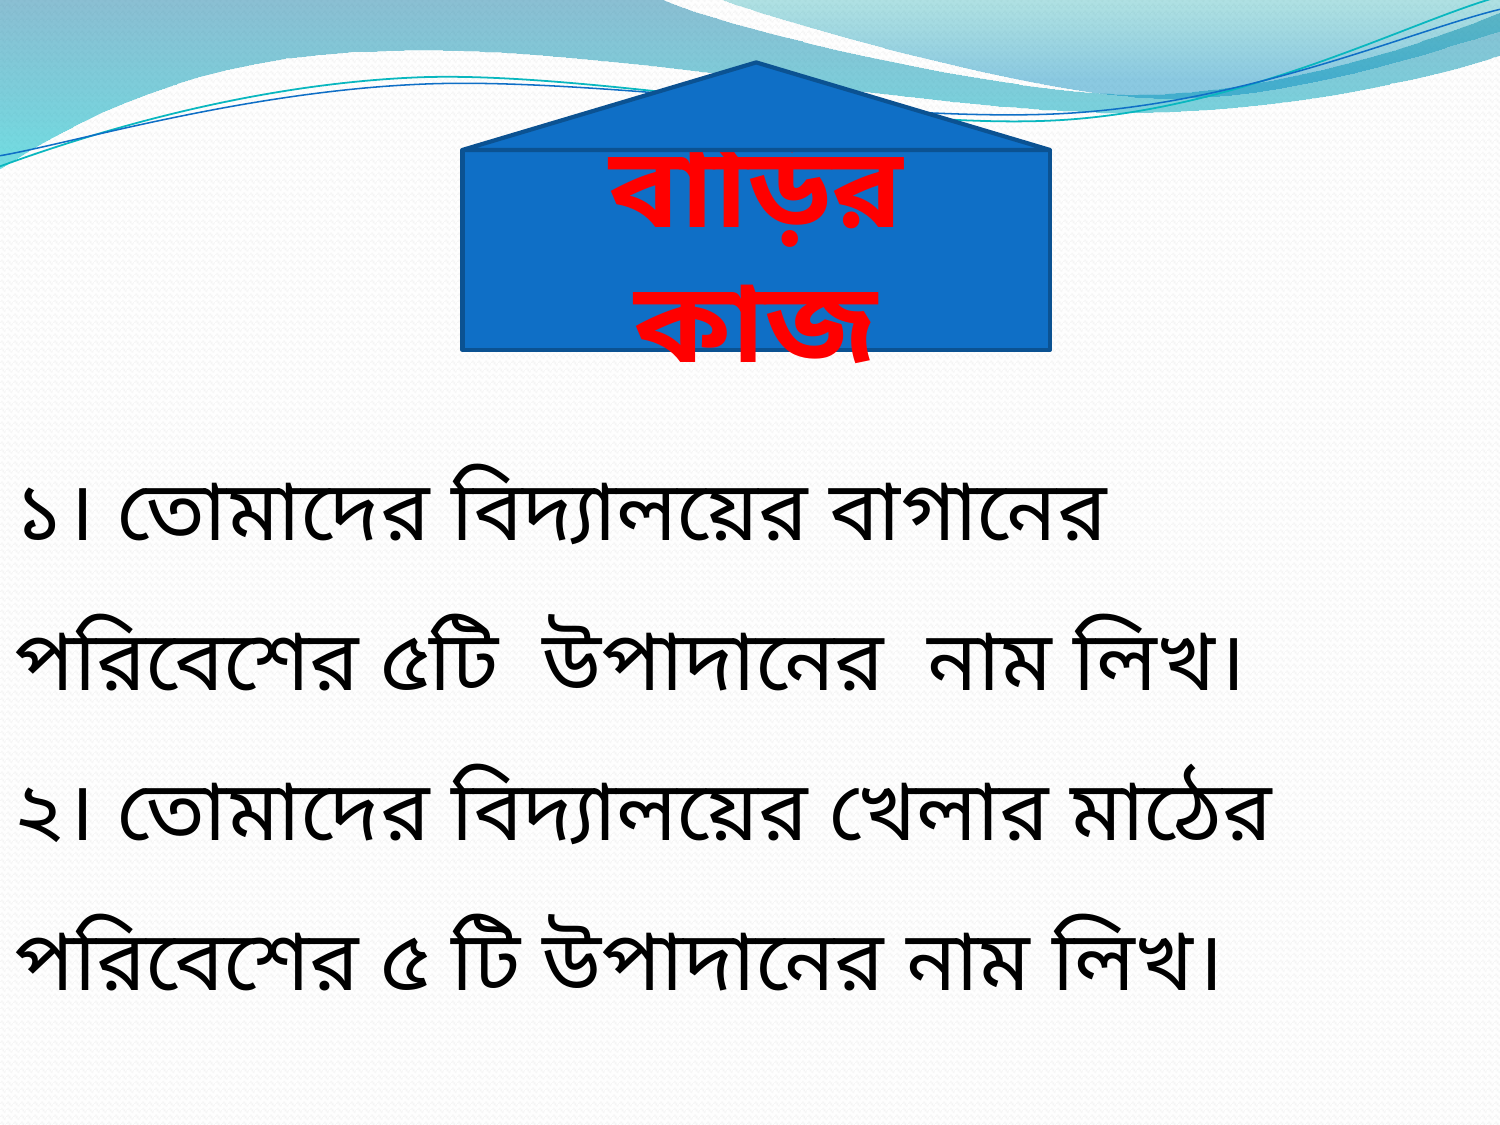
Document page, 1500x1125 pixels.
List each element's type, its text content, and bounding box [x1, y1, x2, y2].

text_box ১। তোমাদের বিদ্যালয়ের বাগানের পরিবেশের ৫টি উপাদানের নাম লিখ। ২। তোমাদের বিদ্যালয়ের খেলার মাঠের পরিবেশের ৫ টি উপাদানের নাম লিখ। [0, 399, 1500, 1015]
text_box বাড়ির কাজ [460, 151, 1052, 352]
text_box [460, 60, 1053, 153]
